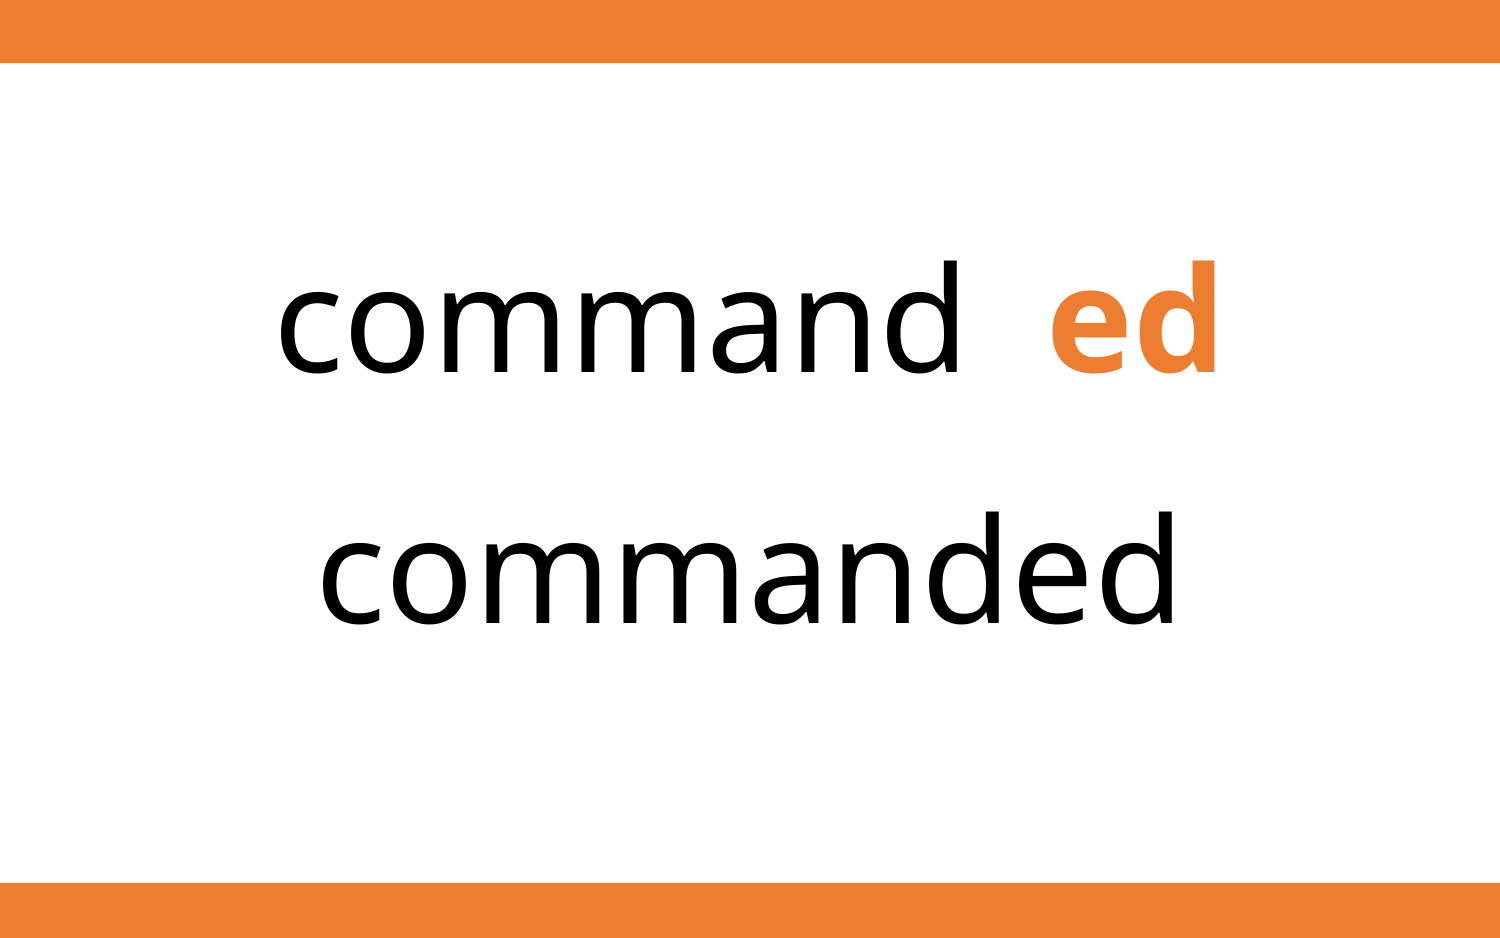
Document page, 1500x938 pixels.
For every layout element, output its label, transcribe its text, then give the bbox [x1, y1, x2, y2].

text_box [0, 0, 1500, 64]
text_box command ed [0, 238, 1500, 413]
text_box commanded [0, 489, 1500, 664]
text_box [0, 882, 1500, 938]
